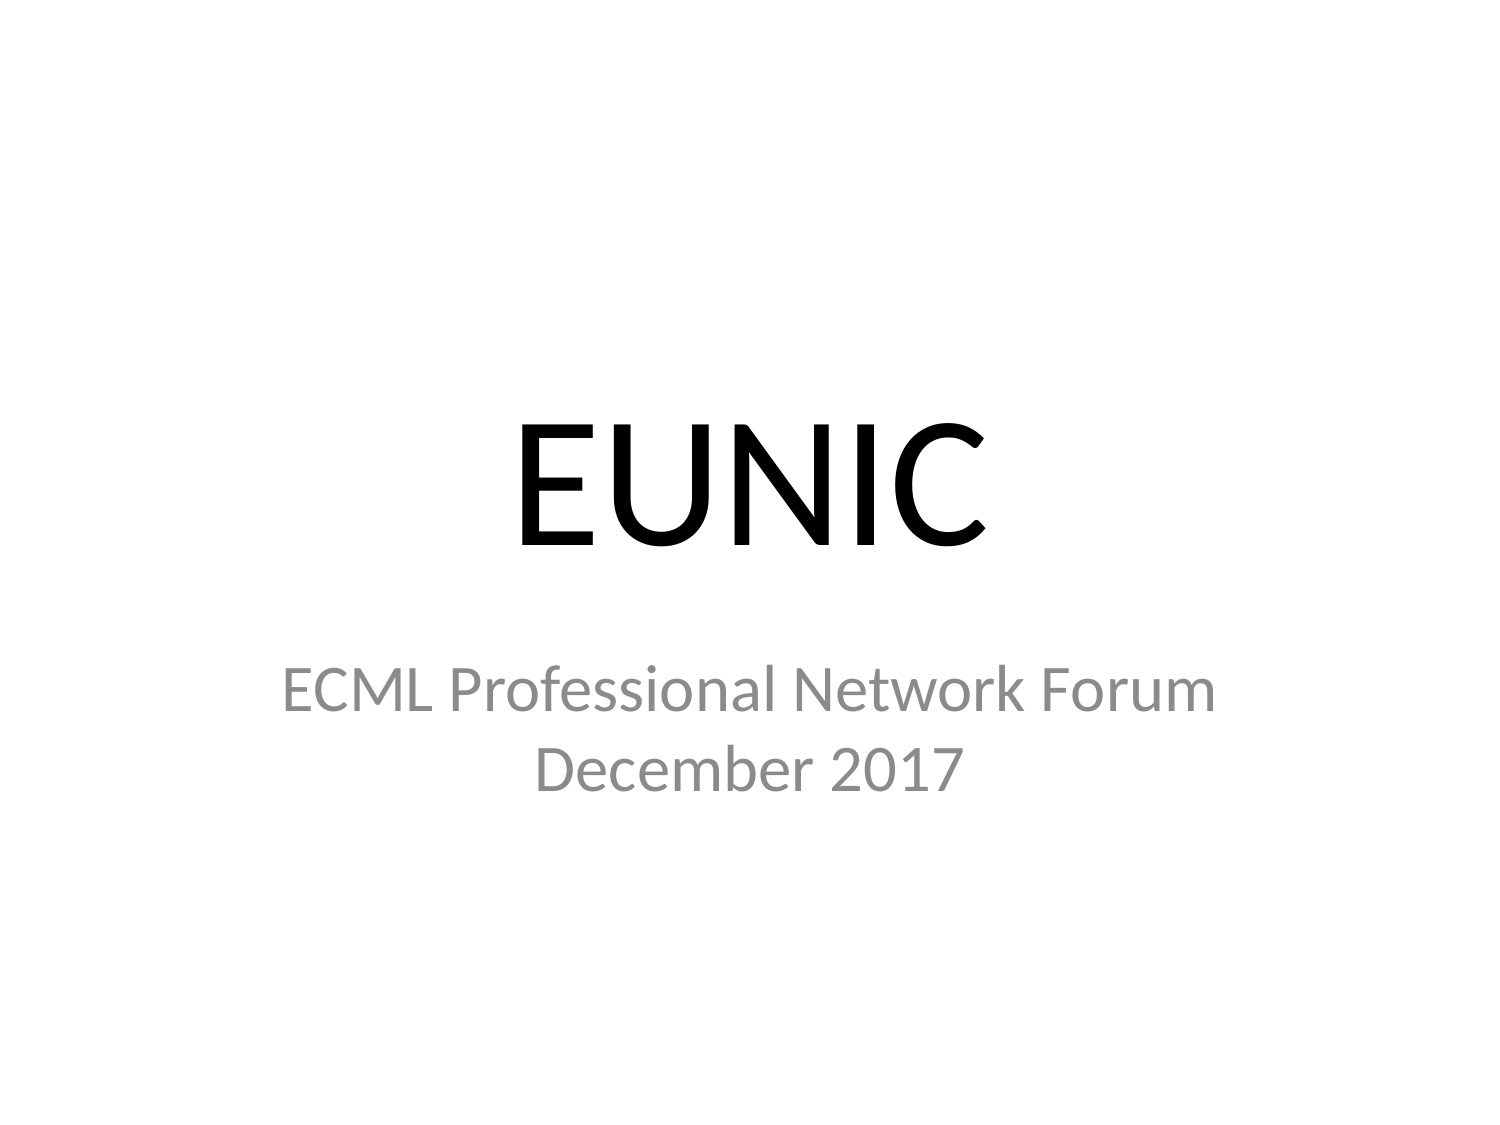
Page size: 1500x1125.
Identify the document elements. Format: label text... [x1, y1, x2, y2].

title EUNIC [112, 349, 1388, 591]
subtitle ECML Professional Network Forum December 2017 [225, 637, 1275, 925]
